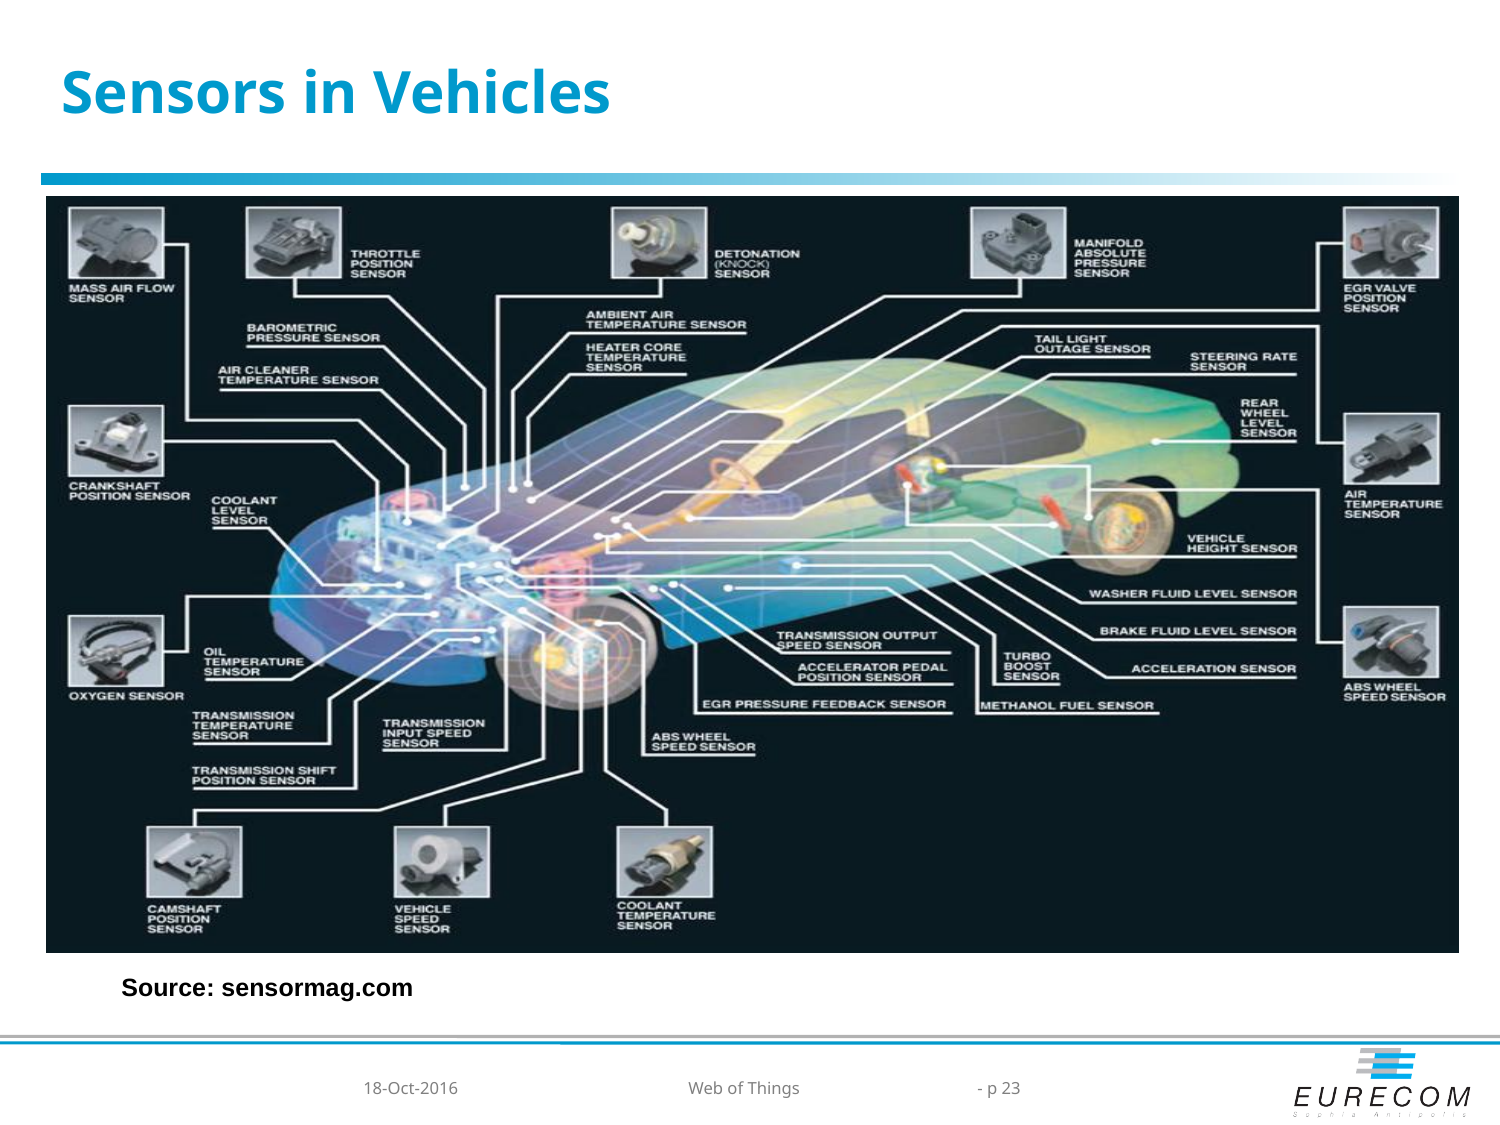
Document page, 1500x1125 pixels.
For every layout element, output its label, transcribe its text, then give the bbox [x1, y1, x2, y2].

title Sensors in Vehicles [46, 18, 1460, 162]
text_box Source: sensormag.com [106, 964, 429, 1009]
picture [46, 196, 1460, 953]
footer Web of Things [537, 1070, 951, 1103]
picture [1293, 1048, 1477, 1118]
slide_number 18-Oct-2016 [348, 1070, 526, 1103]
slide_number - p 23 [962, 1070, 1081, 1103]
